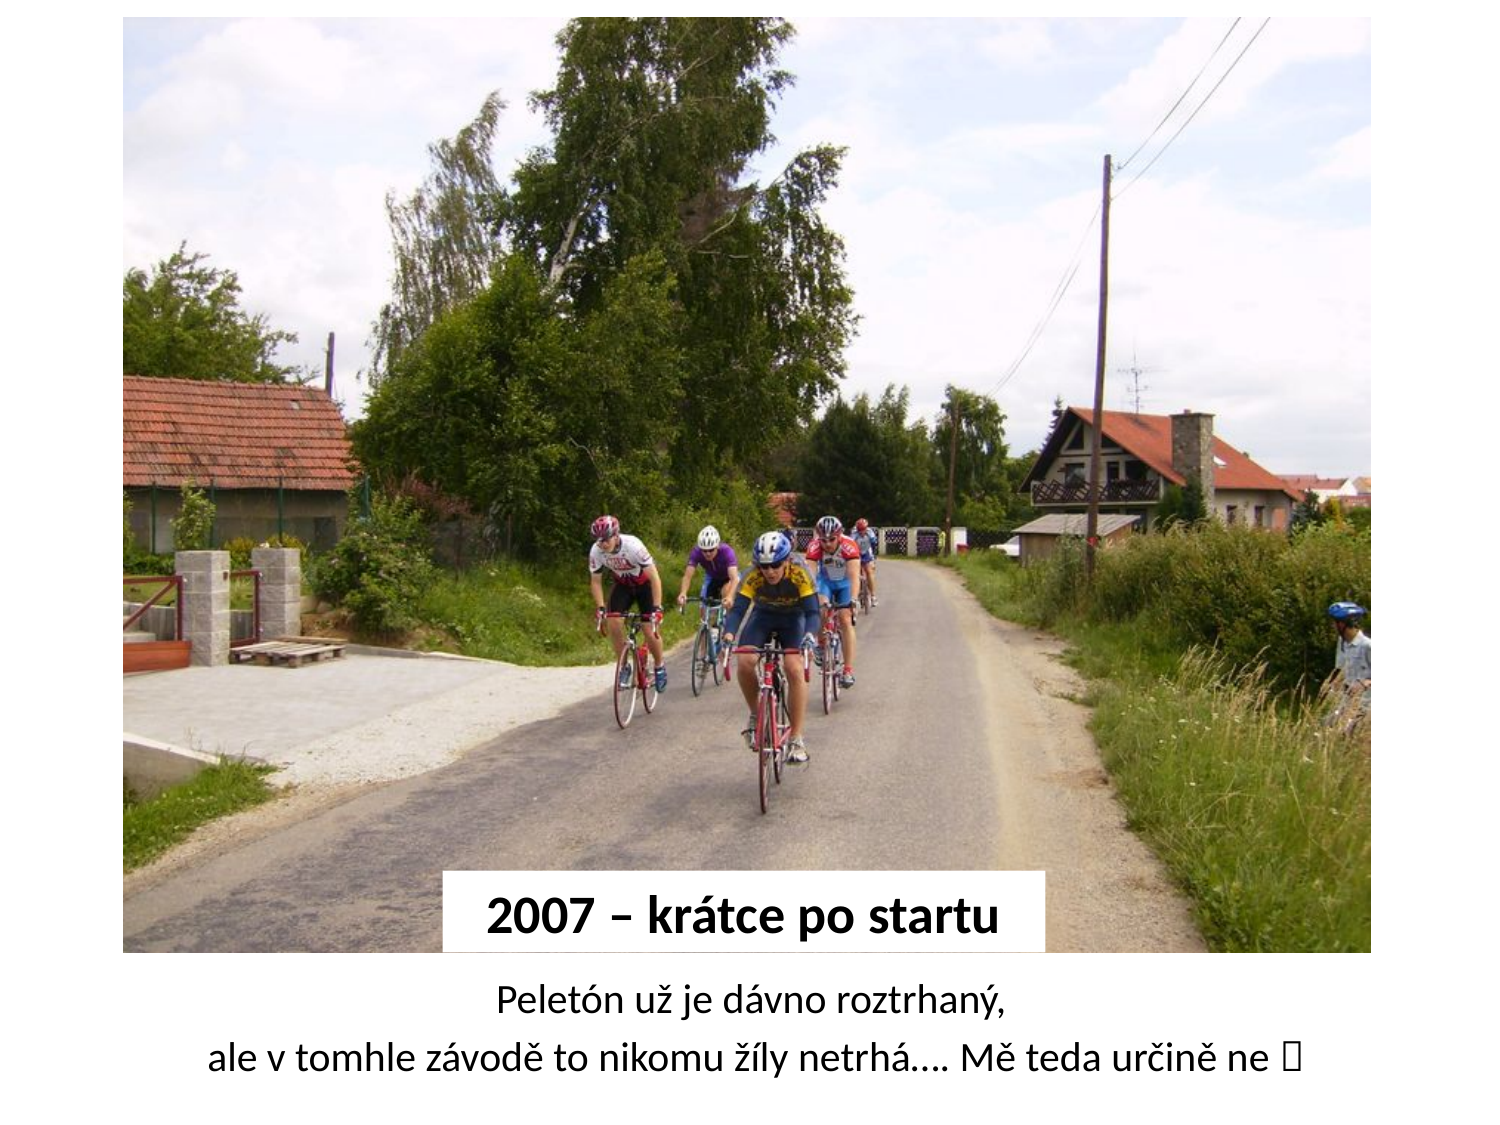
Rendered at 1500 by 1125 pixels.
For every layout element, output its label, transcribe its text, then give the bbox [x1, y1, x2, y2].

list Peletón už je dávno roztrhaný, ale v tomhle závodě to nikomu žíly netrhá…. Mě teda určině ne  [53, 964, 1459, 1097]
picture [123, 16, 1371, 953]
